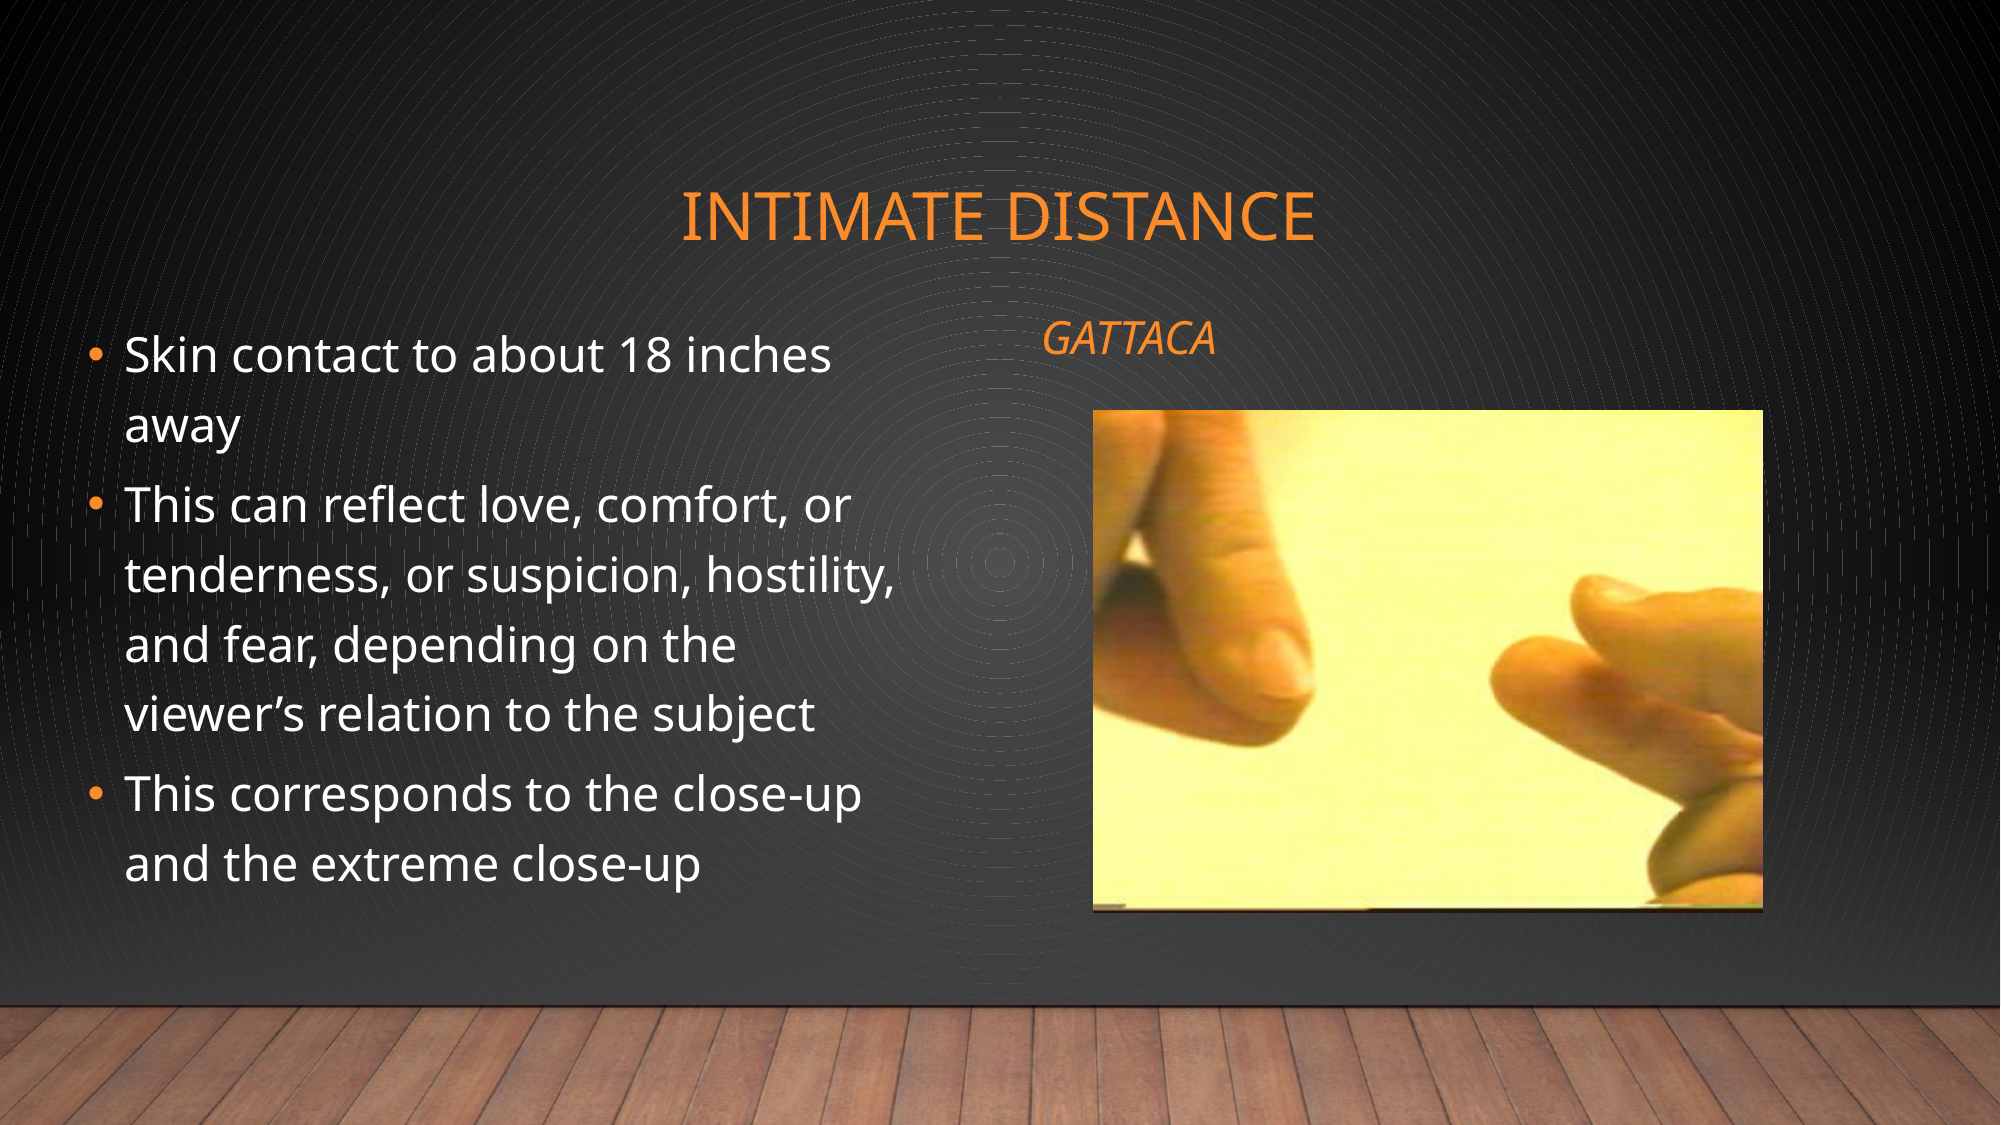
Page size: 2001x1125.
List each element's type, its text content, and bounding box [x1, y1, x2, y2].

picture [0, 1005, 2000, 1125]
title Intimate Distance [237, 131, 1763, 306]
list Skin contact to about 18 inches away This can reflect love, comfort, or tenderness, or suspicion, hostility, and fear, depending on the viewer’s relation to the subject This corresponds to the close-up and the extreme close-up [0, 305, 938, 954]
list Gattaca [1025, 239, 1763, 371]
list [1093, 410, 1763, 913]
